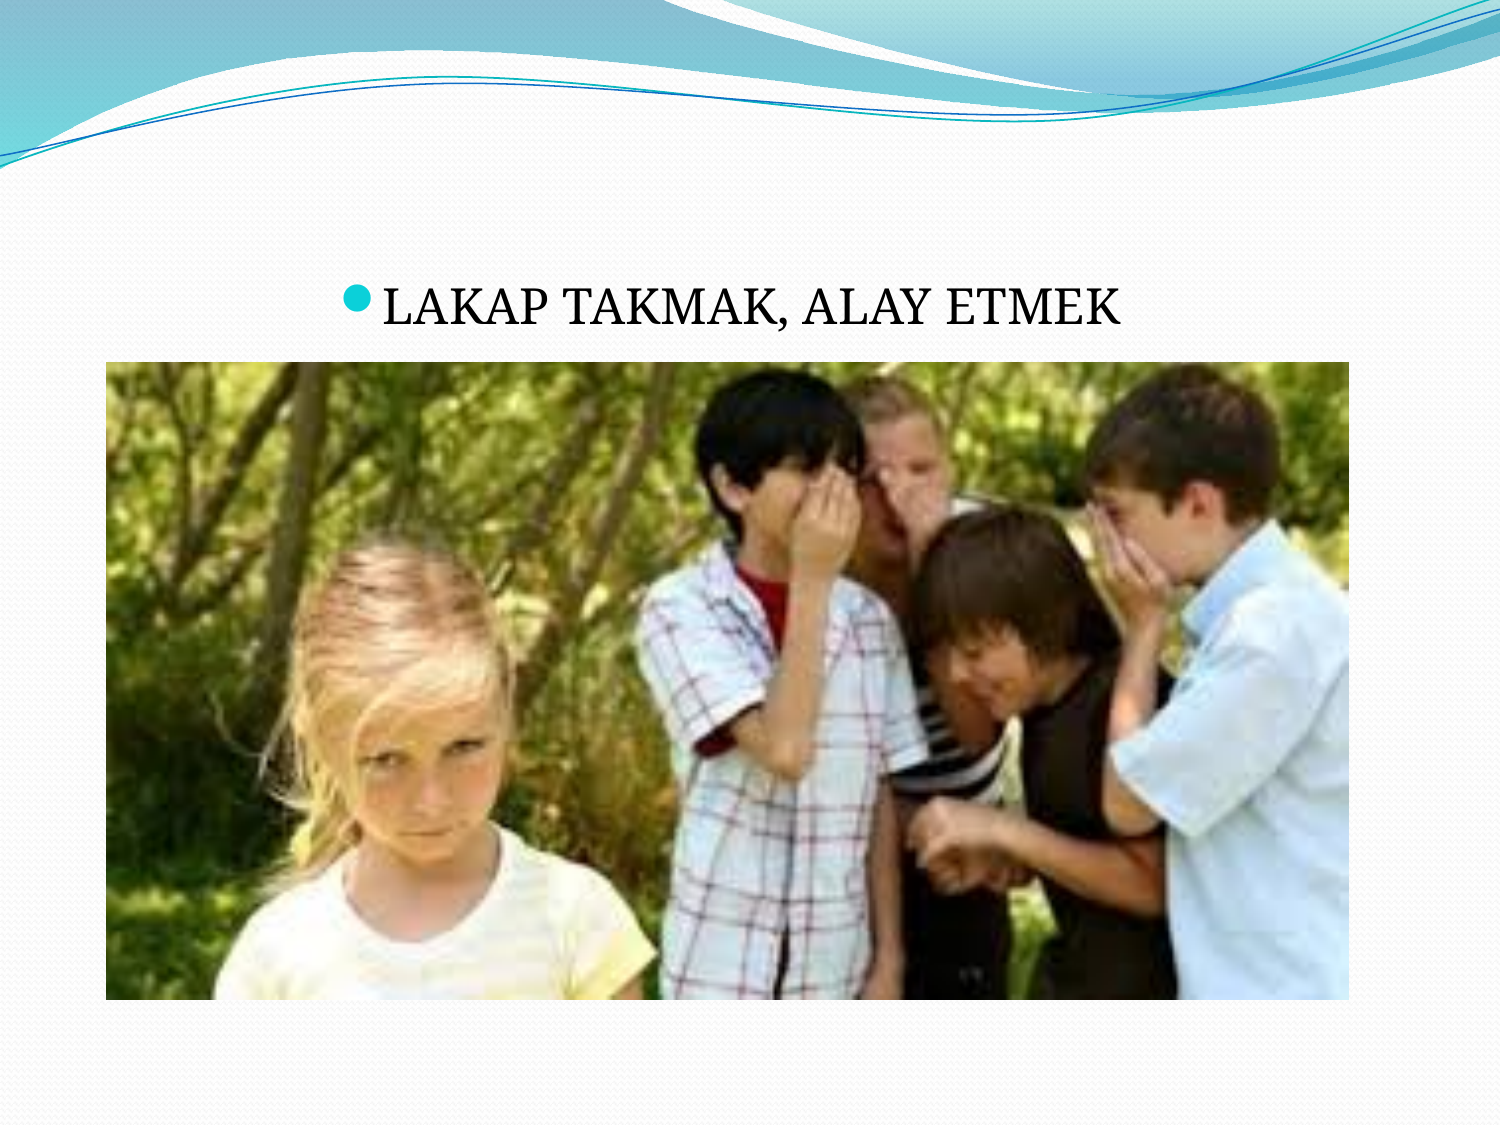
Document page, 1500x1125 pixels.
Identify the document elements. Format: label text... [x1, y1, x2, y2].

picture [106, 362, 1350, 1000]
list LAKAP TAKMAK, ALAY ETMEK [324, 267, 1201, 361]
